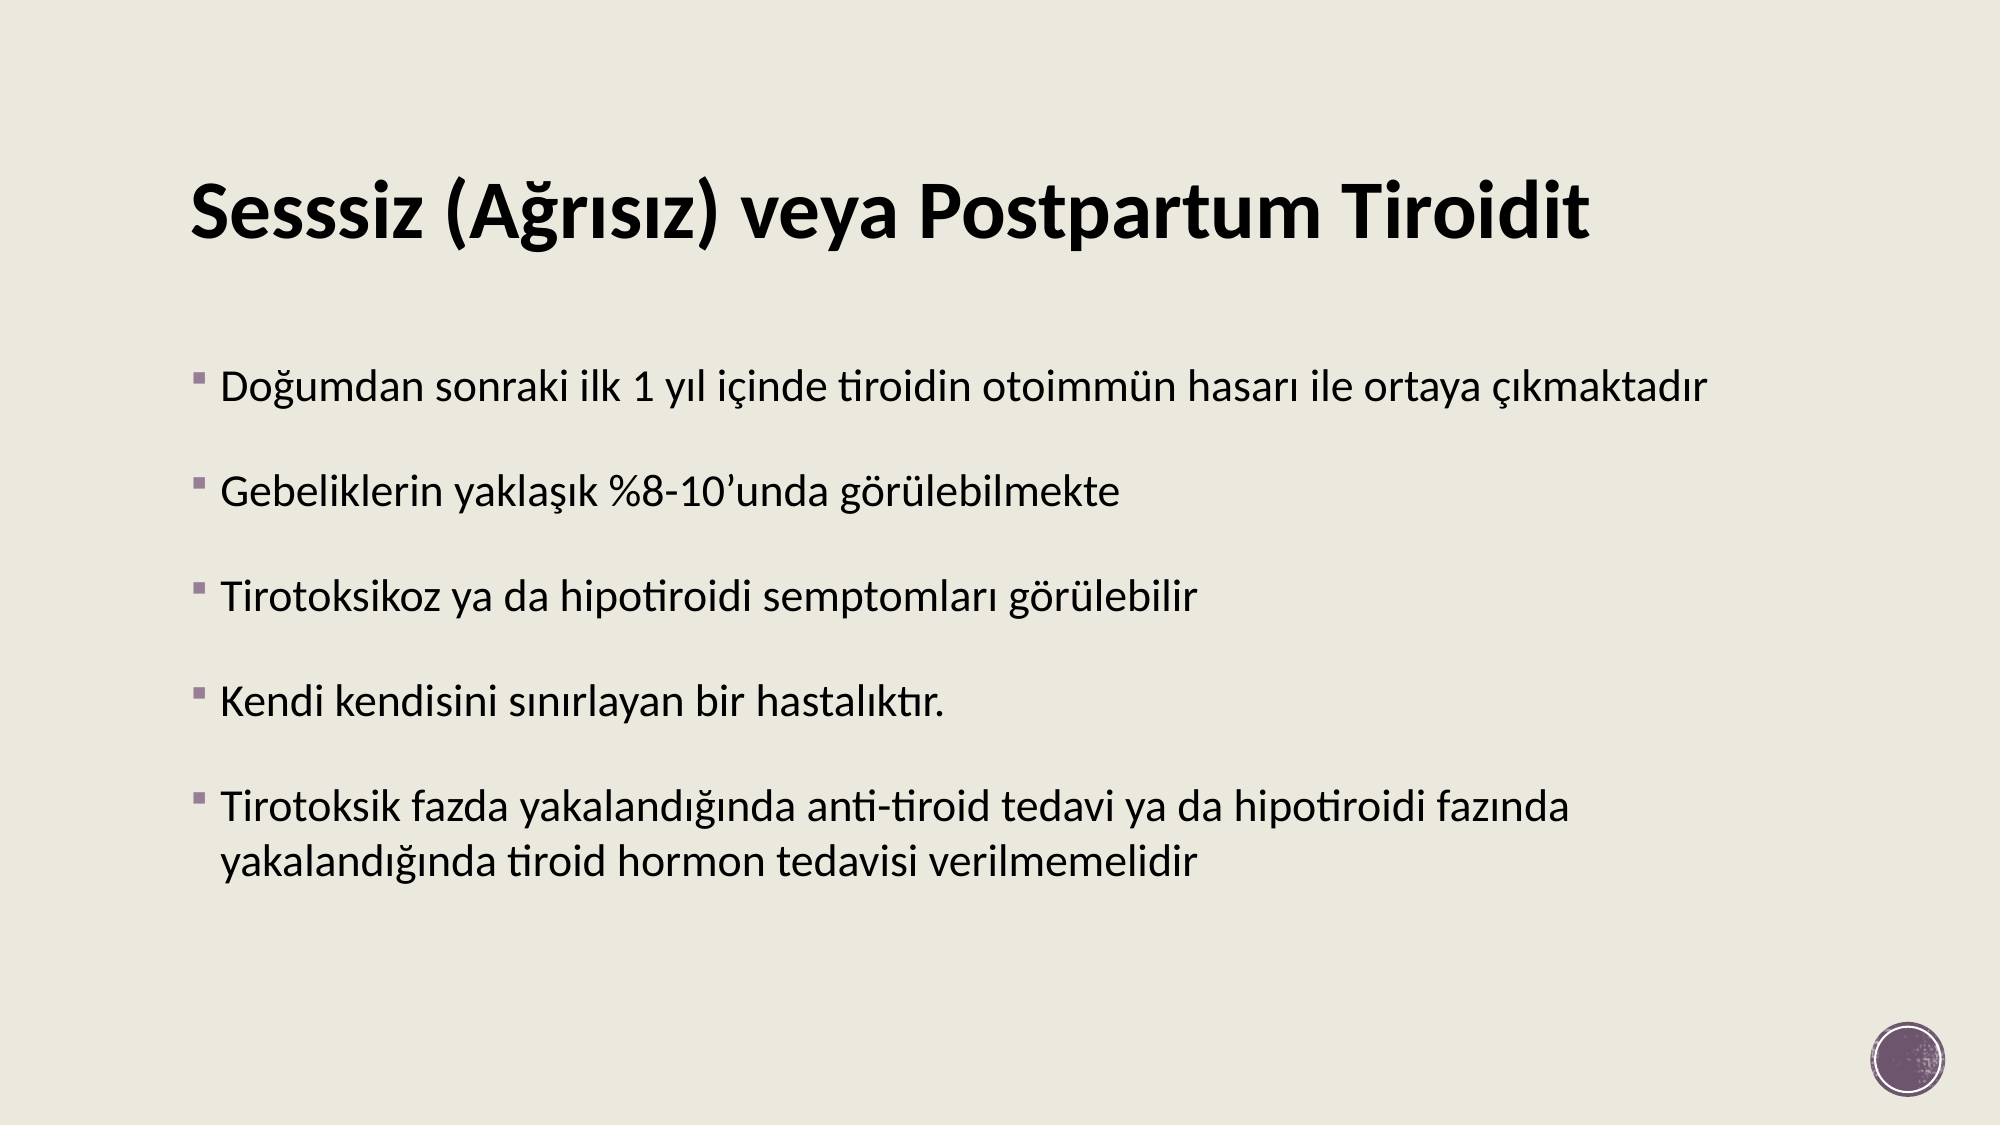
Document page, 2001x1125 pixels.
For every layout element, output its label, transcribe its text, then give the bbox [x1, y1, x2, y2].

list Doğumdan sonraki ilk 1 yıl içinde tiroidin otoimmün hasarı ile ortaya çıkmaktadır Gebeliklerin yaklaşık %8-10’unda görülebilmekte Tirotoksikoz ya da hipotiroidi semptomları görülebilir Kendi kendisini sınırlayan bir hastalıktır. Tirotoksik fazda yakalandığında anti-tiroid tedavi ya da hipotiroidi fazında yakalandığında tiroid hormon tedavisi verilmemelidir [175, 348, 1826, 1013]
title Sesssiz (Ağrısız) veya Postpartum Tiroidit [175, 79, 1826, 344]
